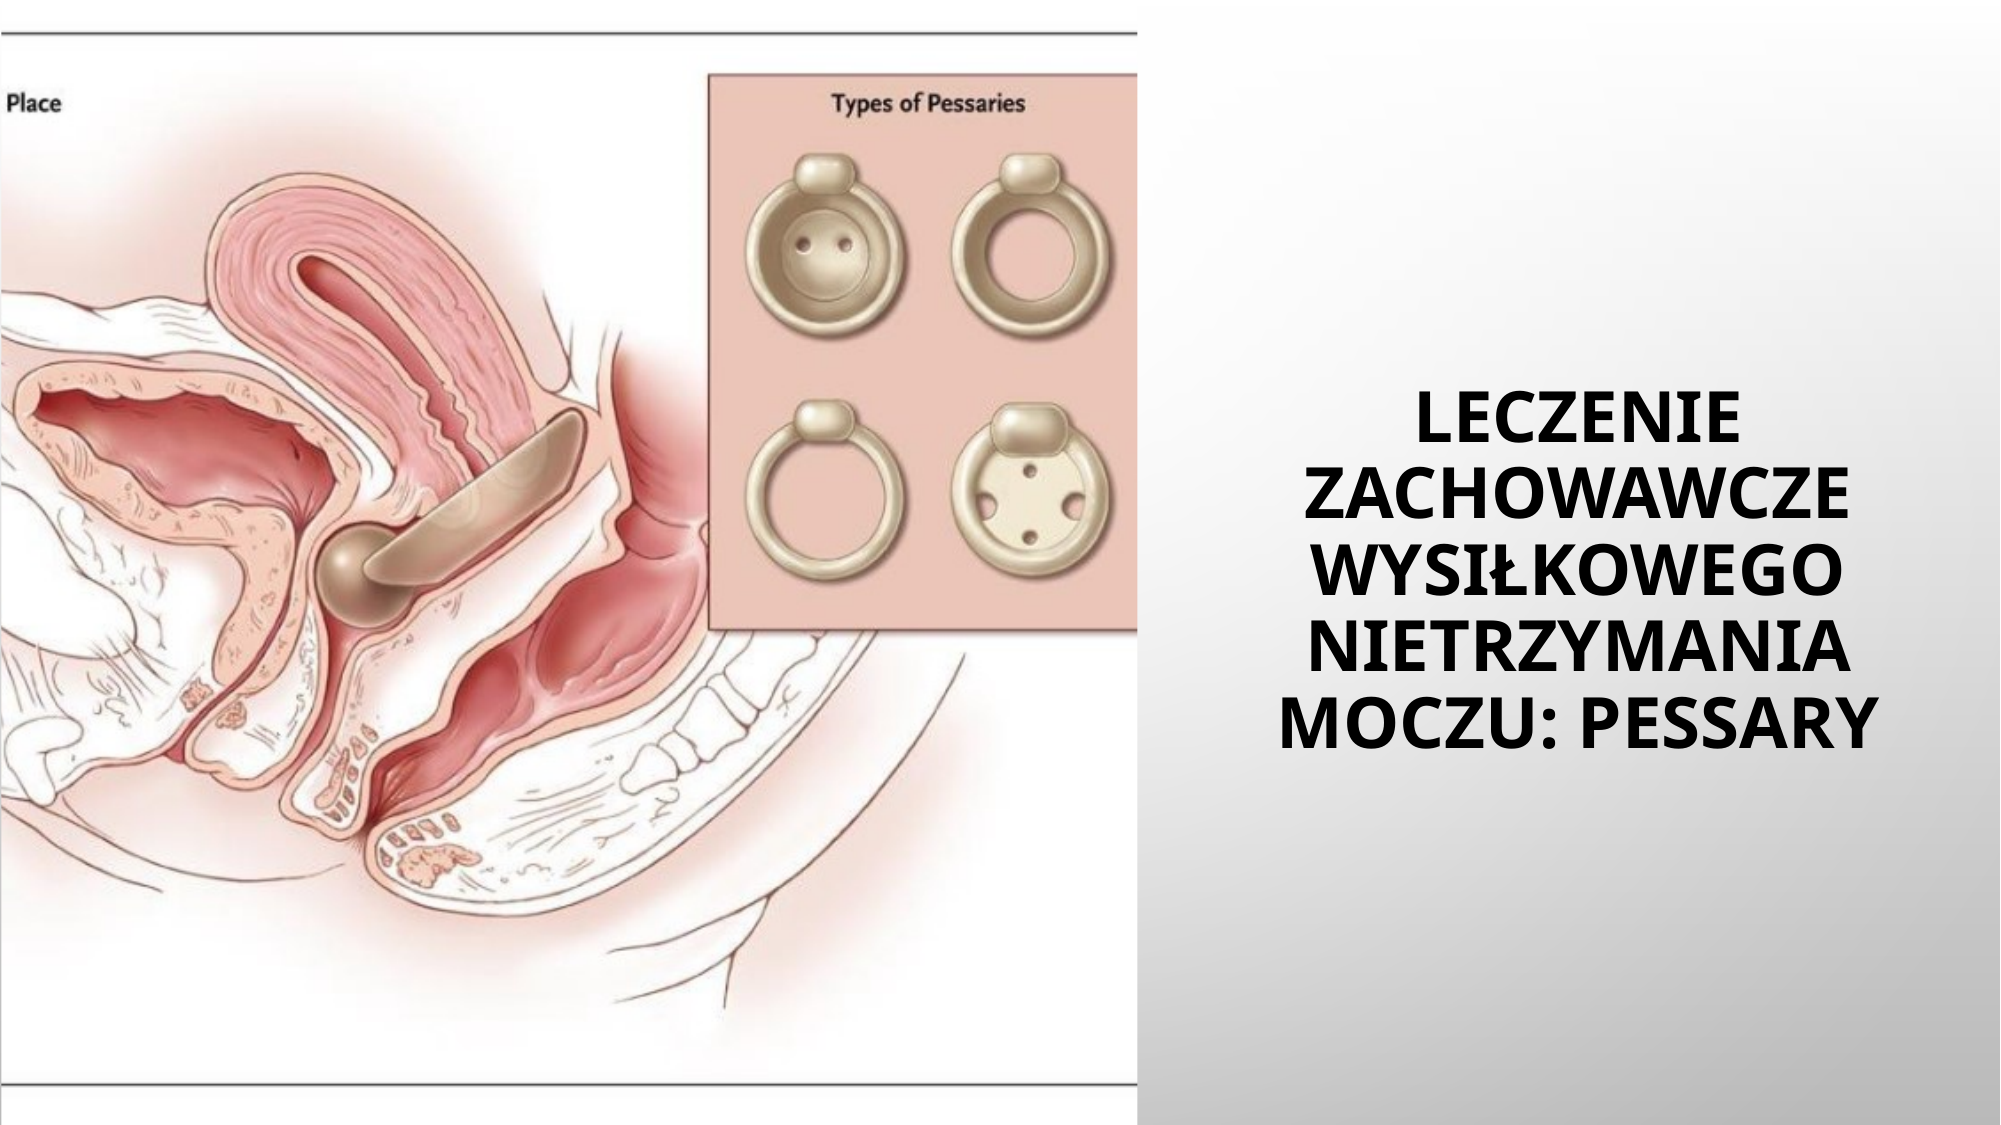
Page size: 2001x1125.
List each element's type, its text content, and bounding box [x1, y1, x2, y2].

title Leczenie zachowawcze wysiłkowego nietrzymania moczu: Pessary [1200, 263, 1957, 771]
picture [1138, 0, 2000, 1125]
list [1, 0, 1138, 1125]
